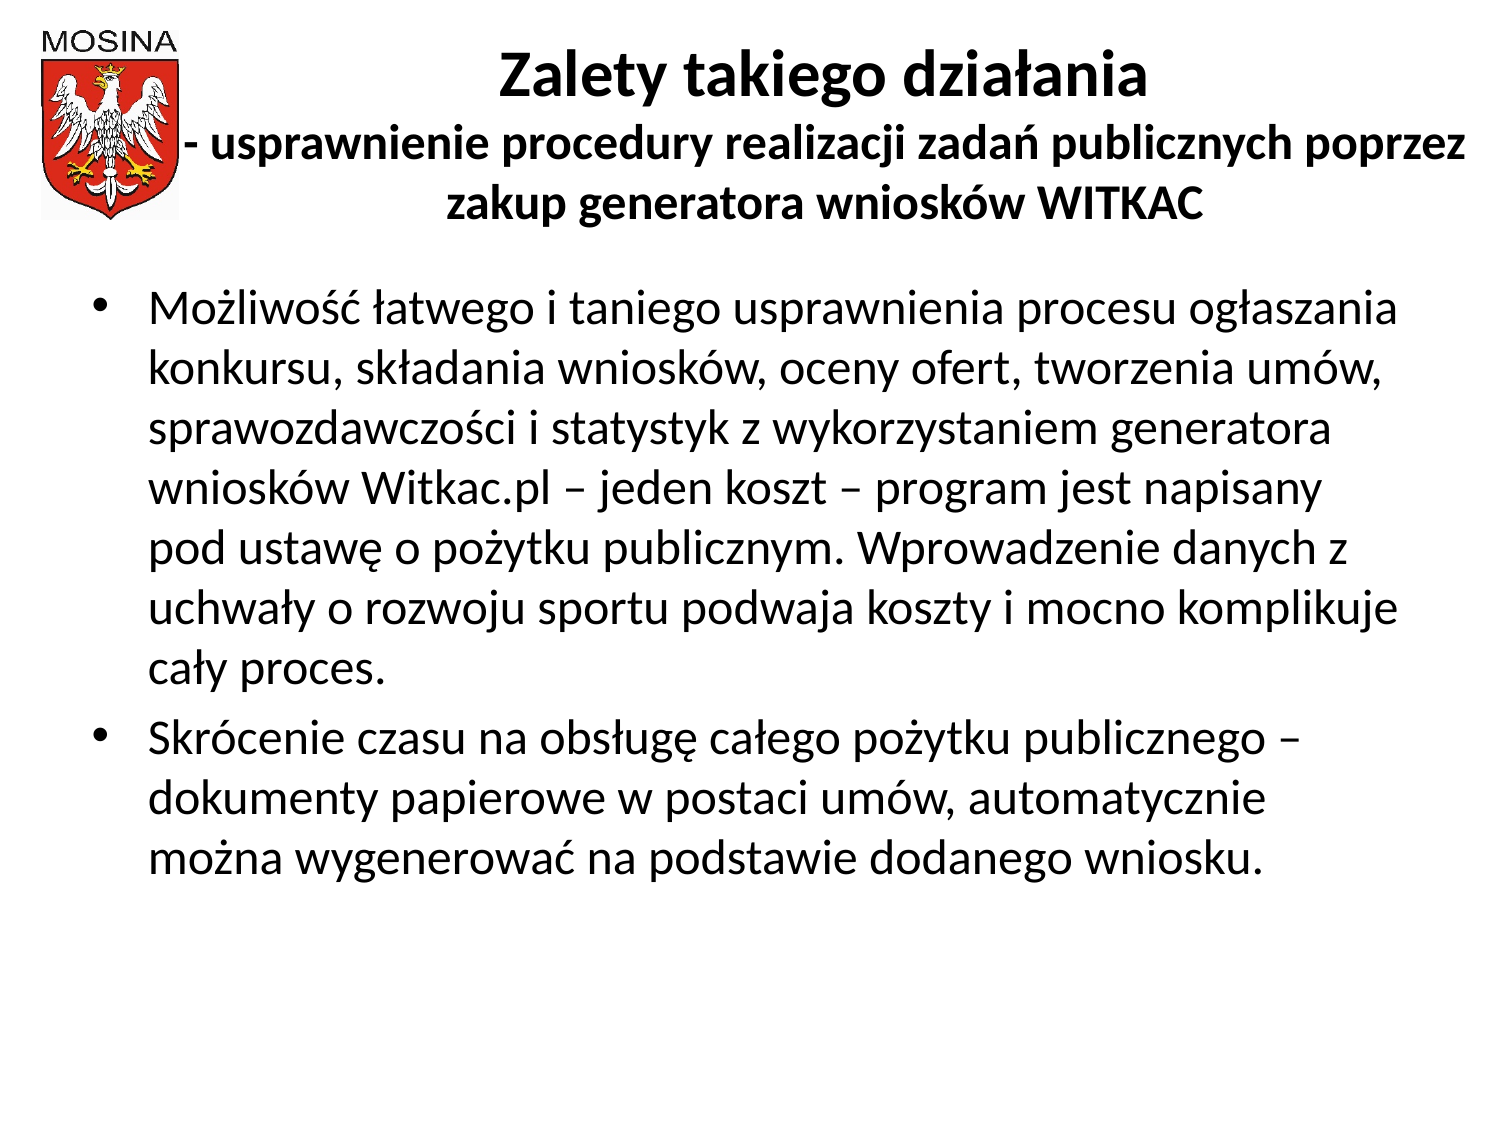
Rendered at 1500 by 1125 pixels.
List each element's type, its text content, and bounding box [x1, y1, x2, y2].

list Możliwość łatwego i taniego usprawnienia procesu ogłaszania konkursu, składania wniosków, oceny ofert, tworzenia umów, sprawozdawczości i statystyk z wykorzystaniem generatora wniosków Witkac.pl – jeden koszt – program jest napisany pod ustawę o pożytku publicznym. Wprowadzenie danych z uchwały o rozwoju sportu podwaja koszty i mocno komplikuje cały proces. Skrócenie czasu na obsługę całego pożytku publicznego – dokumenty papierowe w postaci umów, automatycznie można wygenerować na podstawie dodanego wniosku. [76, 267, 1427, 1012]
title Zalety takiego działania - usprawnienie procedury realizacji zadań publicznych poprzez zakup generatora wniosków WITKAC [150, 66, 1500, 254]
picture [41, 30, 179, 221]
